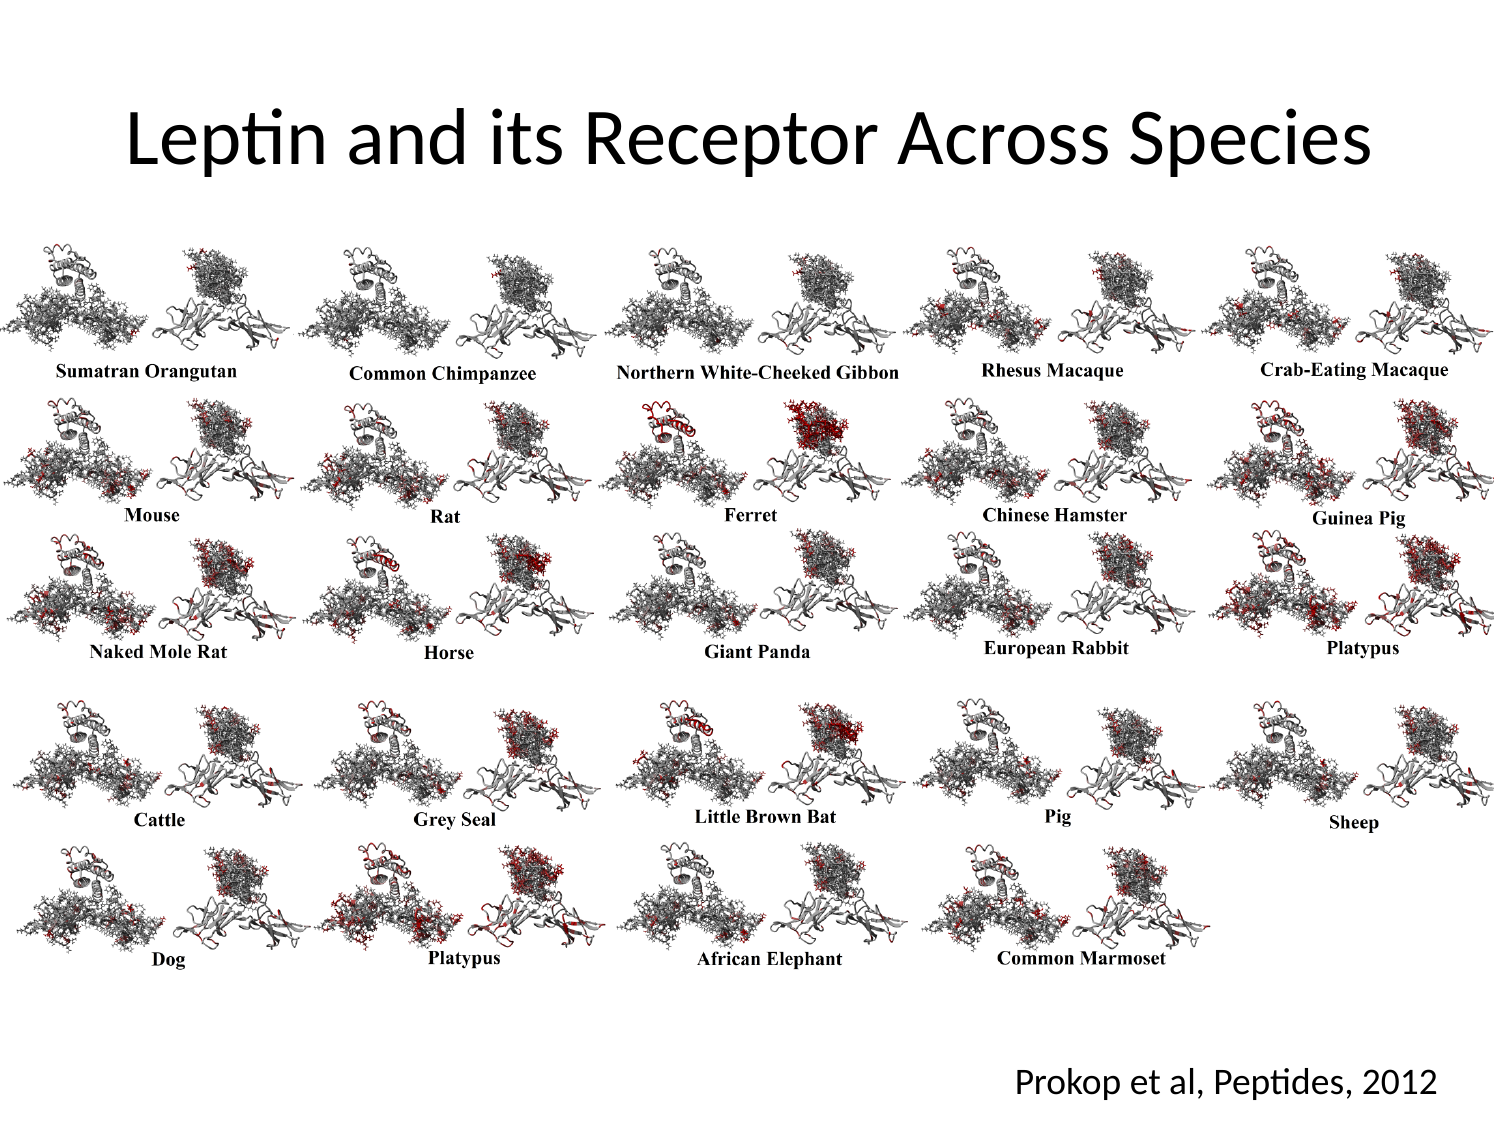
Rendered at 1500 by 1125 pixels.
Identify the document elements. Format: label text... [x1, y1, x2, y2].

picture [0, 237, 1495, 993]
title Leptin and its Receptor Across Species [75, 38, 1425, 226]
text_box Prokop et al, Peptides, 2012 [999, 1049, 1475, 1110]
